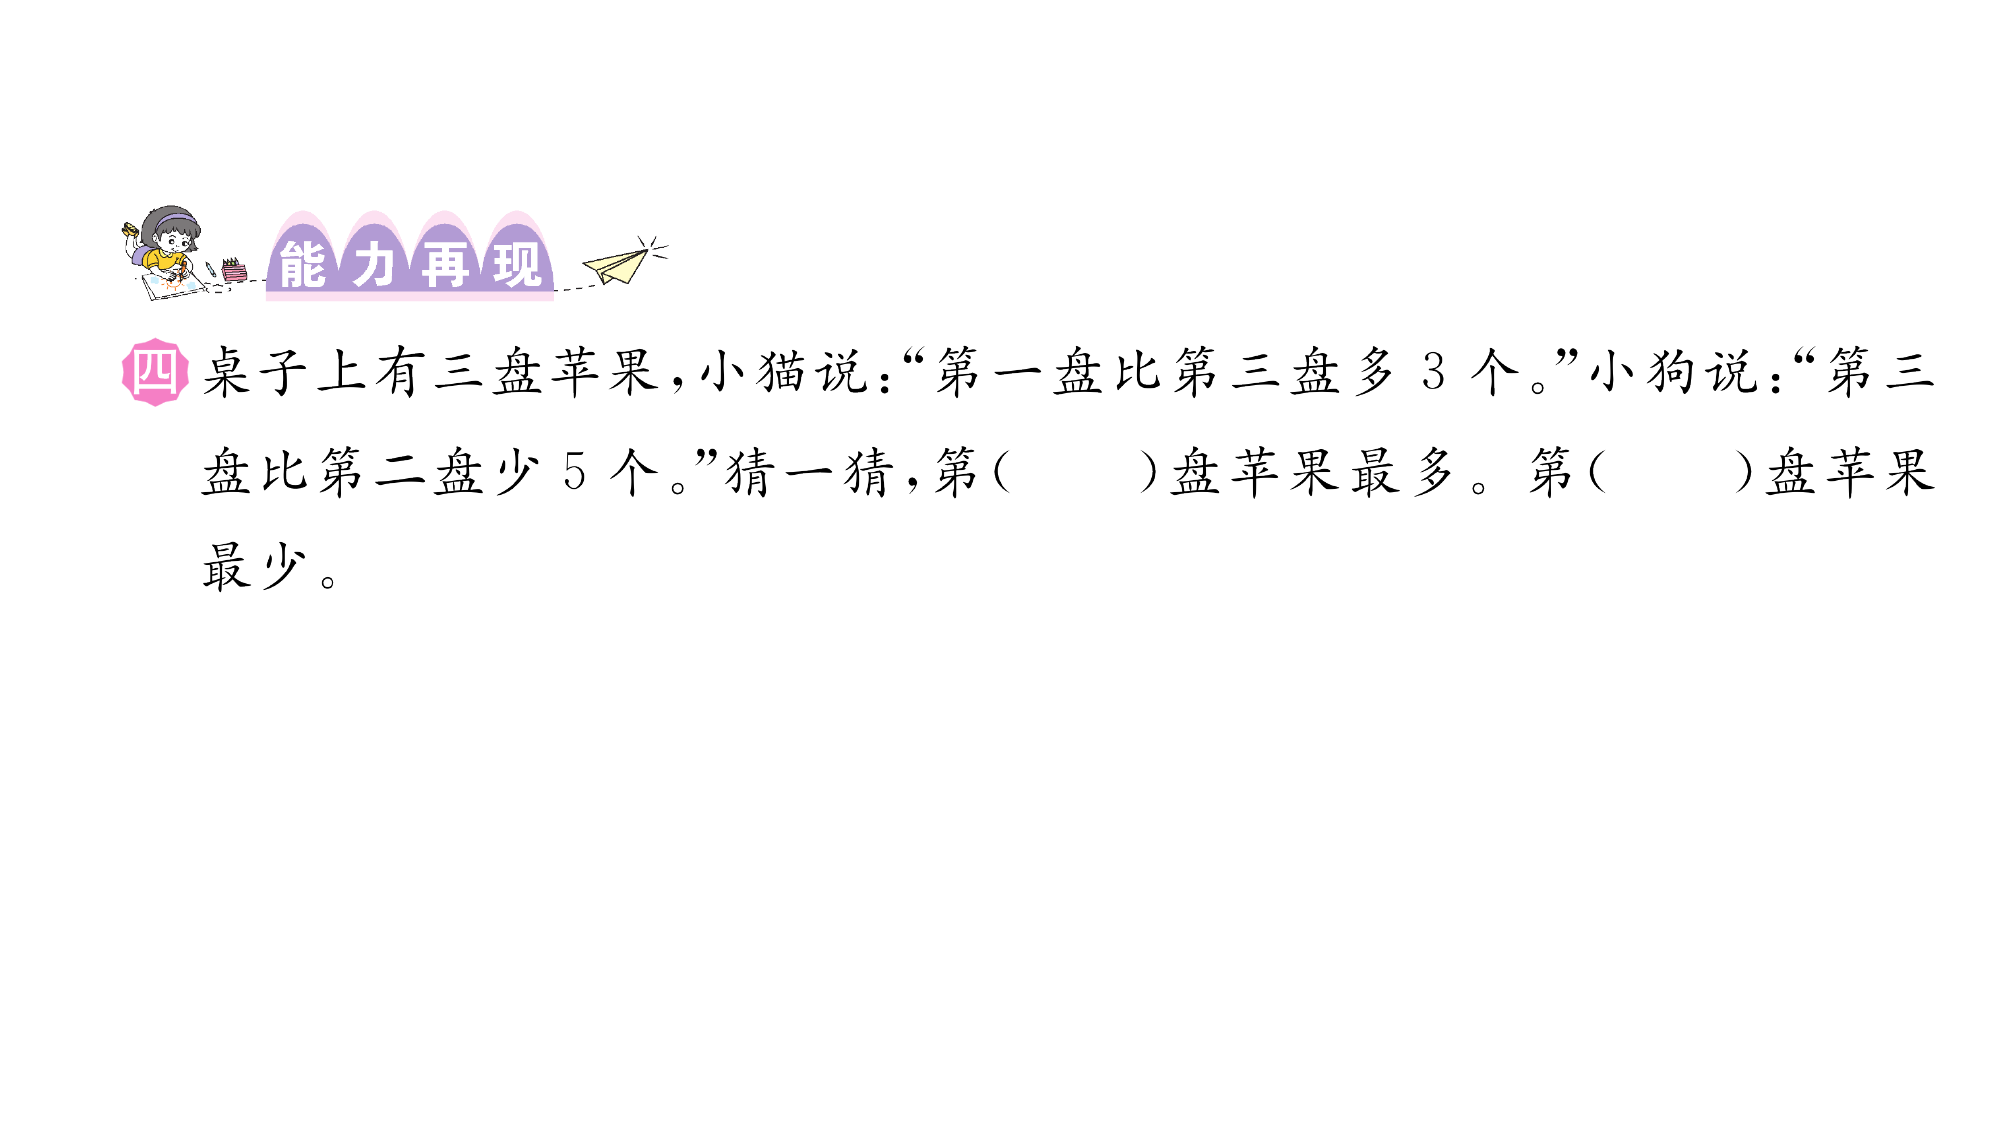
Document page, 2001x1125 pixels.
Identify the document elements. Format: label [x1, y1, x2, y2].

picture [118, 177, 2000, 604]
